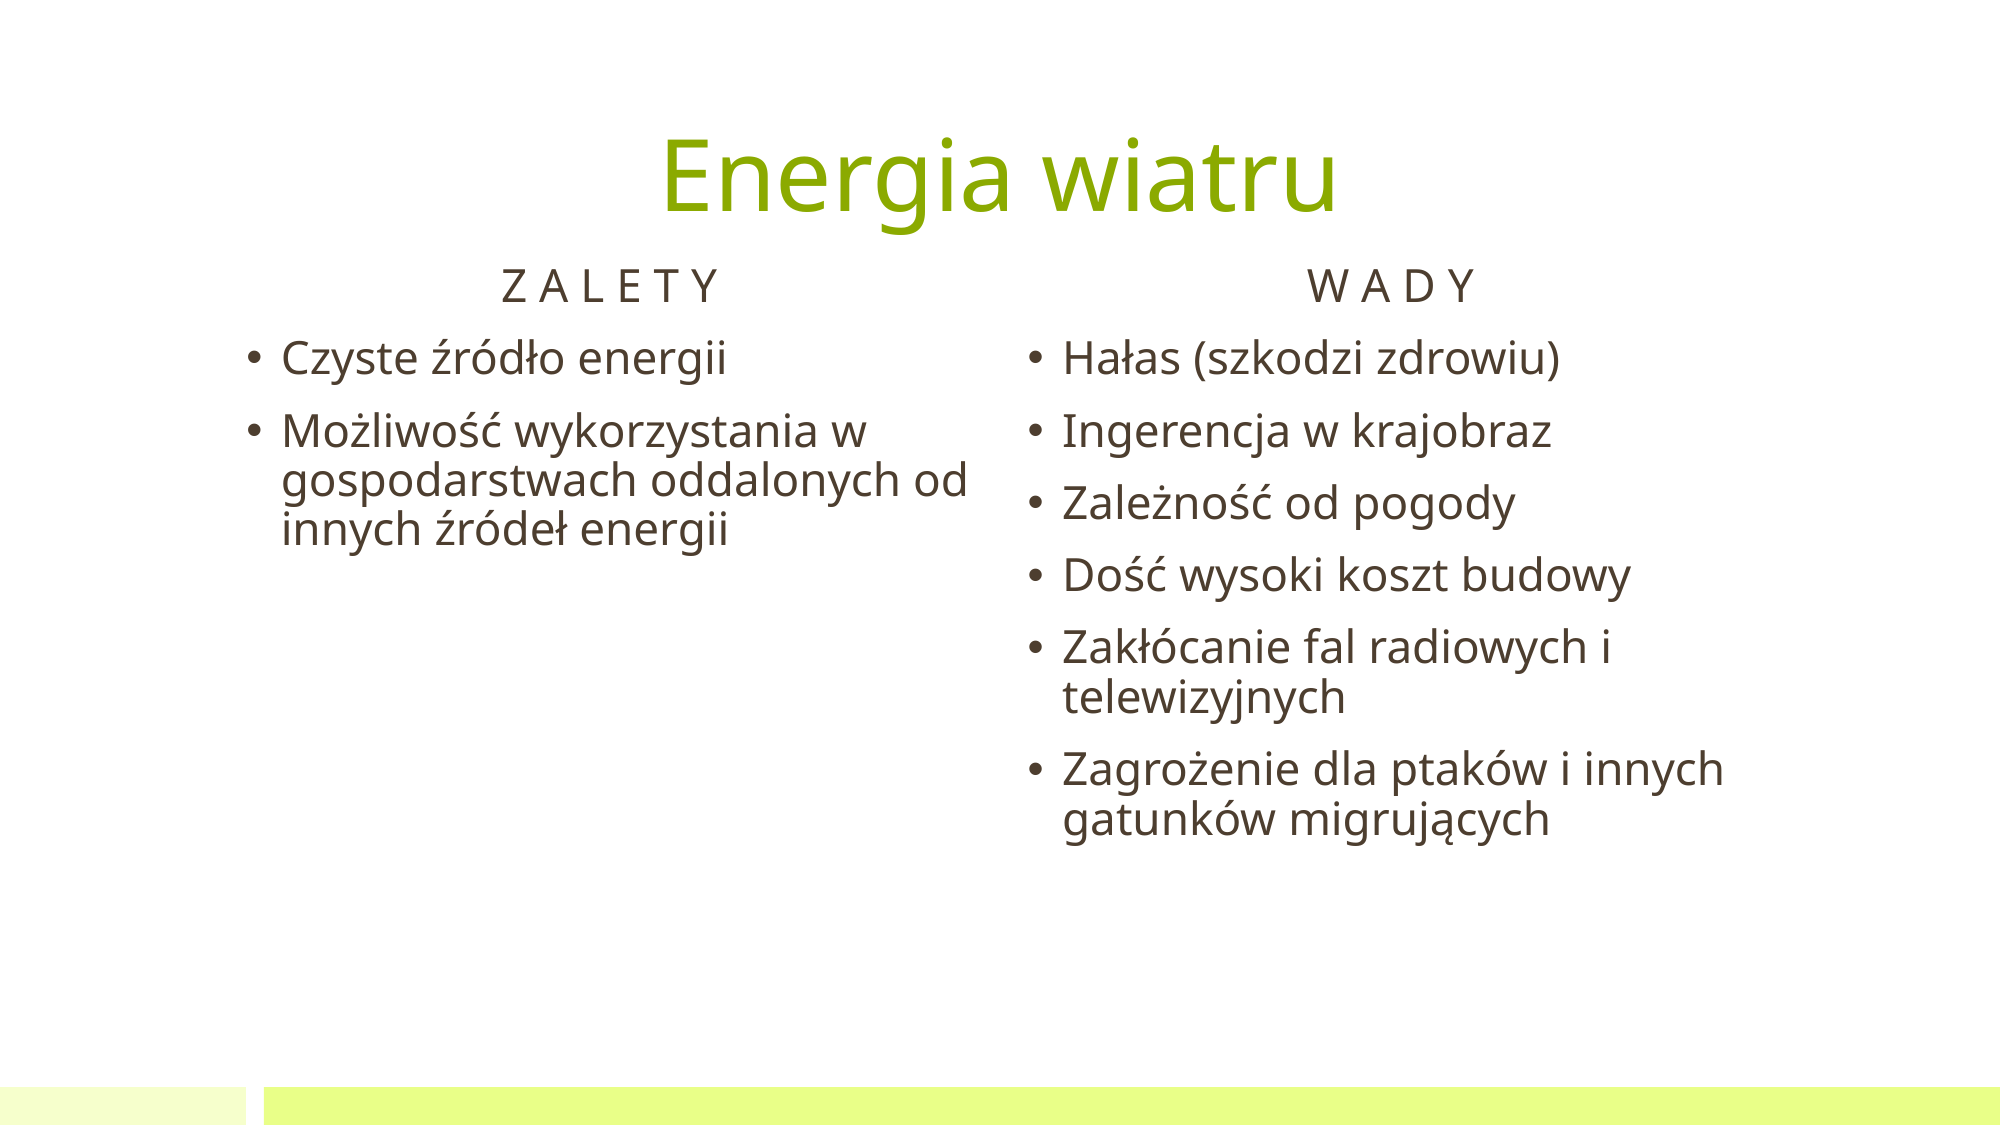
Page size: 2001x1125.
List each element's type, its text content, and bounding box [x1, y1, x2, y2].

list Z A L E T Y Czyste źródło energii Możliwość wykorzystania w gospodarstwach oddalonych od innych źródeł energii [231, 255, 988, 1014]
title Energia wiatru [231, 45, 1769, 240]
list W A D Y Hałas (szkodzi zdrowiu) Ingerencja w krajobraz Zależność od pogody Dość wysoki koszt budowy Zakłócanie fal radiowych i telewizyjnych Zagrożenie dla ptaków i innych gatunków migrujących [1012, 255, 1769, 1014]
